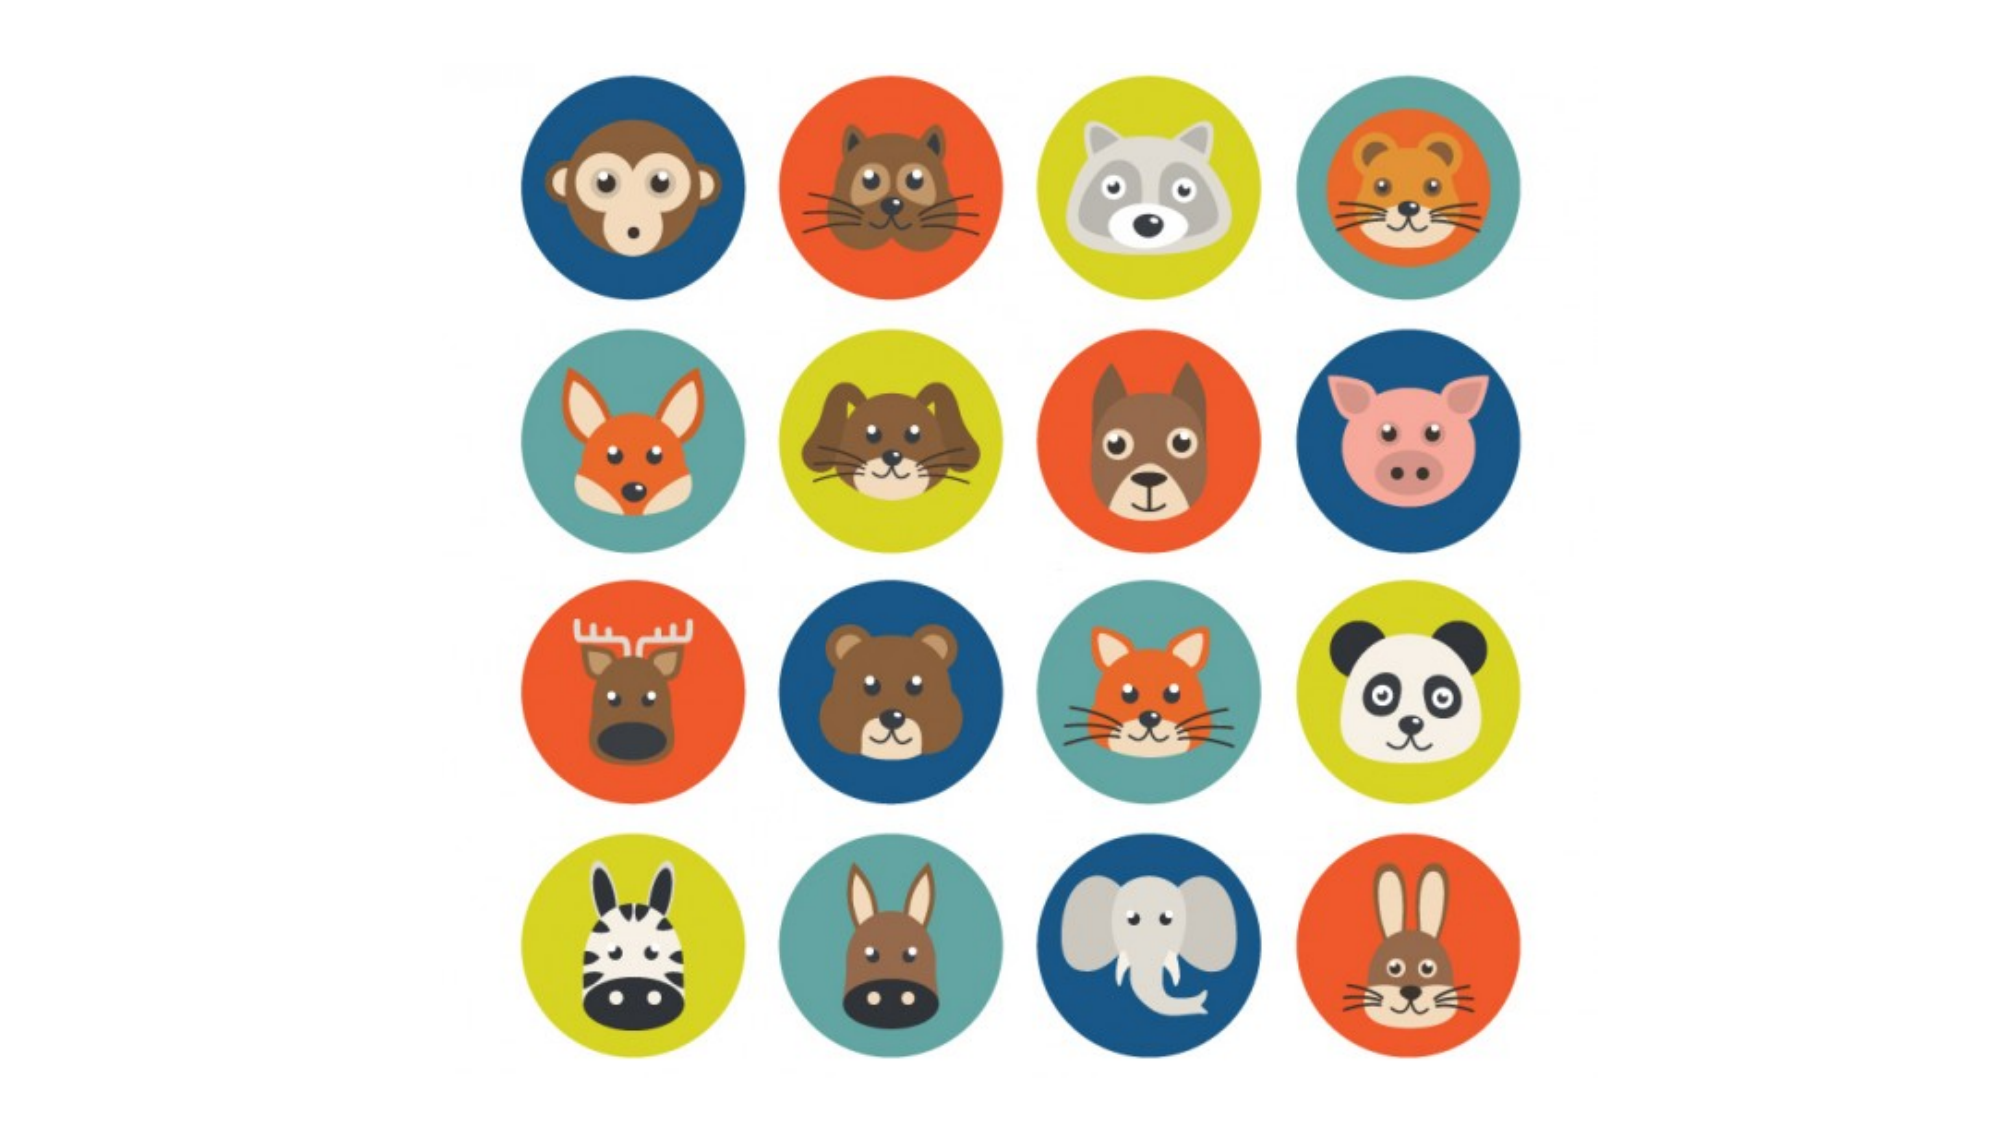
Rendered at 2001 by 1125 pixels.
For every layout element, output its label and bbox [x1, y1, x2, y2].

picture [442, 63, 1598, 1078]
